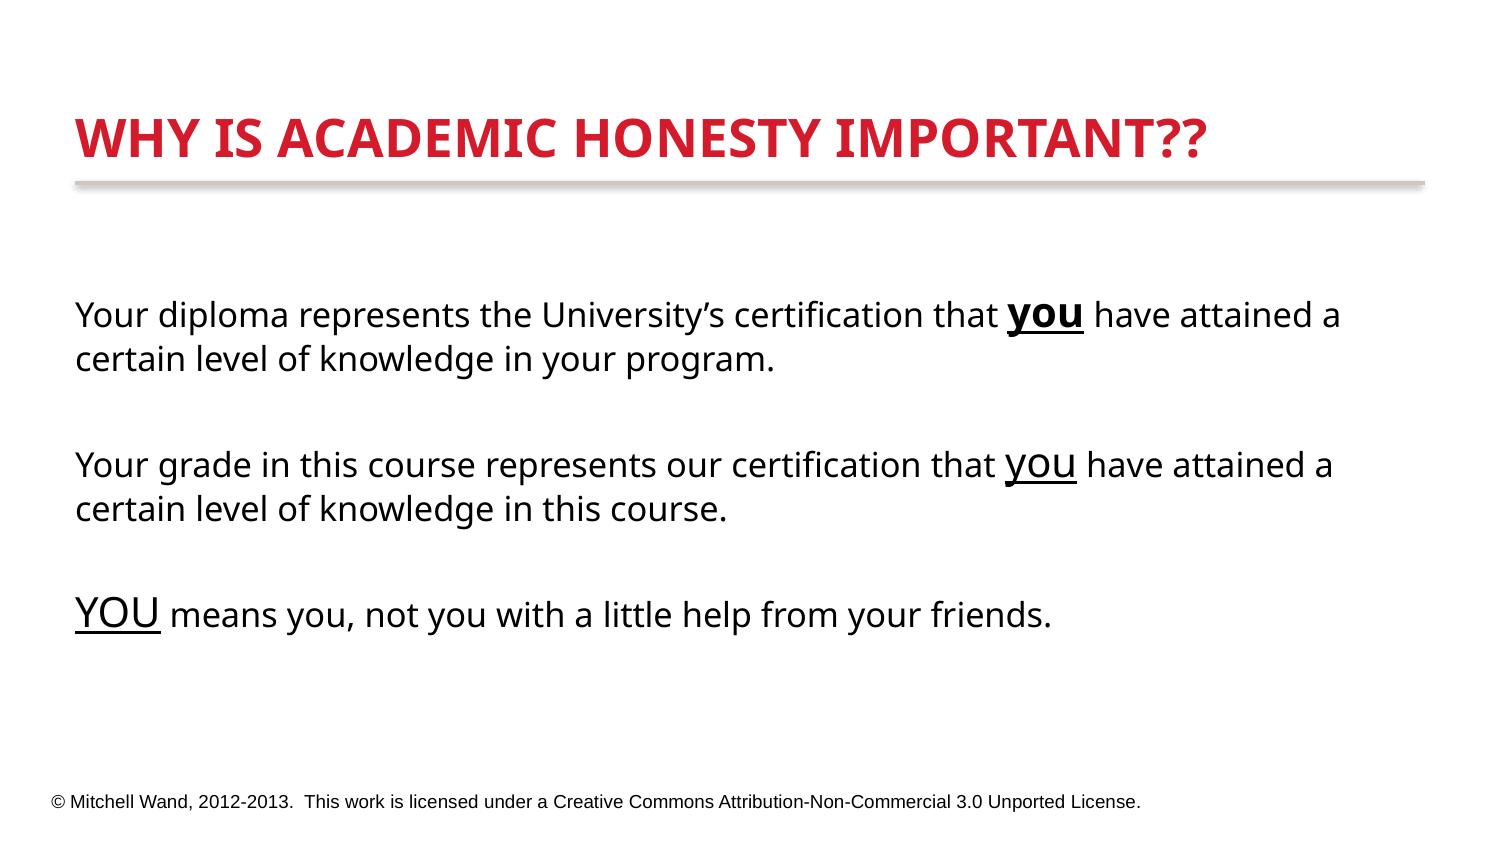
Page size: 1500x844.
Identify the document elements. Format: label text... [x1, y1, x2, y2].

text_box © Mitchell Wand, 2012-2013. This work is licensed under a Creative Commons Attribution-Non-Commercial 3.0 Unported License. [36, 782, 1172, 820]
title Why is academic honesty important?? [75, 60, 1425, 168]
list Your diploma represents the University’s certification that you have attained a certain level of knowledge in your program. Your grade in this course represents our certification that you have attained a certain level of knowledge in this course. YOU means you, not you with a little help from your friends. [75, 283, 1425, 764]
